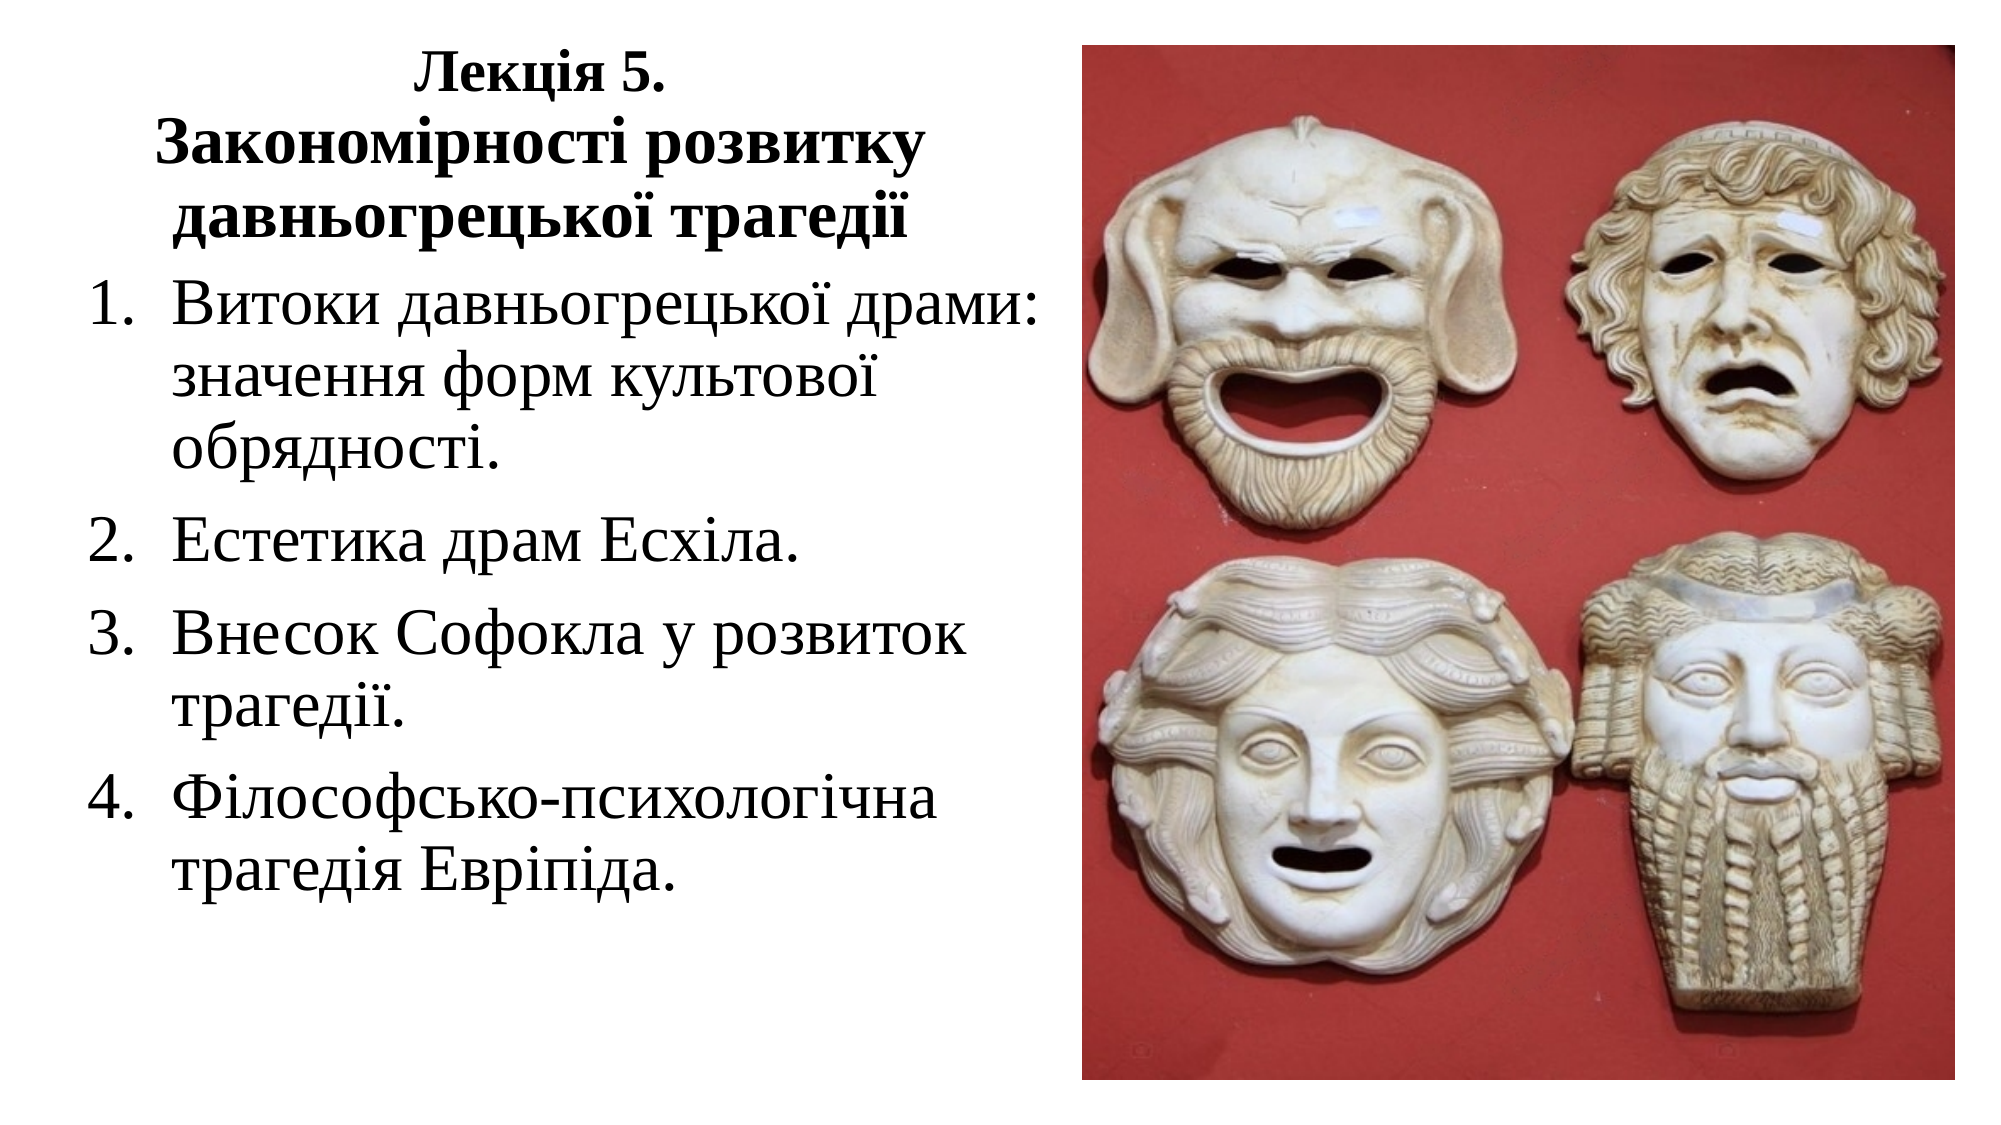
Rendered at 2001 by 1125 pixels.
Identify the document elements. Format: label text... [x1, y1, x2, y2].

list Витоки давньогрецької драми: значення форм культової обрядності. Естетика драм Есхіла. Внесок Софокла у розвиток трагедії. Філософсько-психологічна трагедія Евріпіда. [72, 259, 1082, 963]
title Лекція 5. Закономірності розвитку давньогрецької трагедії [72, 31, 1010, 259]
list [1082, 45, 1955, 1080]
